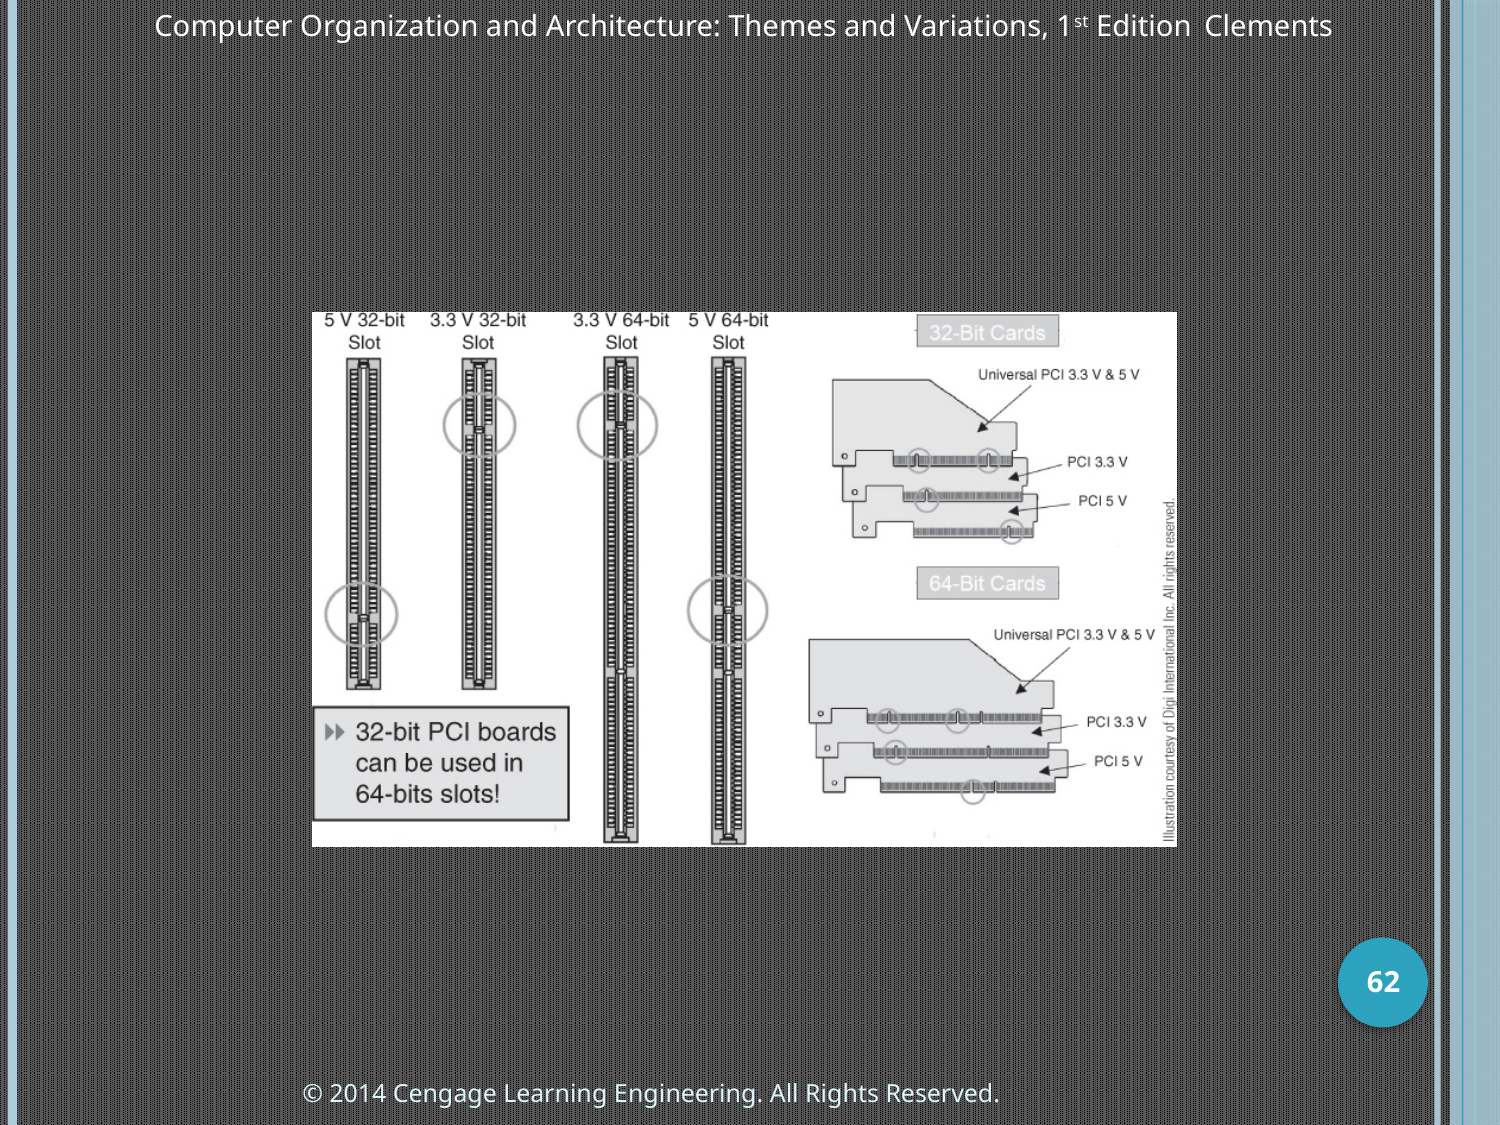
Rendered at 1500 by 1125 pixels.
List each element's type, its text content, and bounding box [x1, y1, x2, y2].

footer © 2014 Cengage Learning Engineering. All Rights Reserved. [287, 1065, 1138, 1125]
picture [311, 311, 1178, 848]
text_box Computer Organization and Architecture: Themes and Variations, 1st Edition Clements [50, 0, 1438, 50]
slide_number 62 [1333, 940, 1434, 1027]
